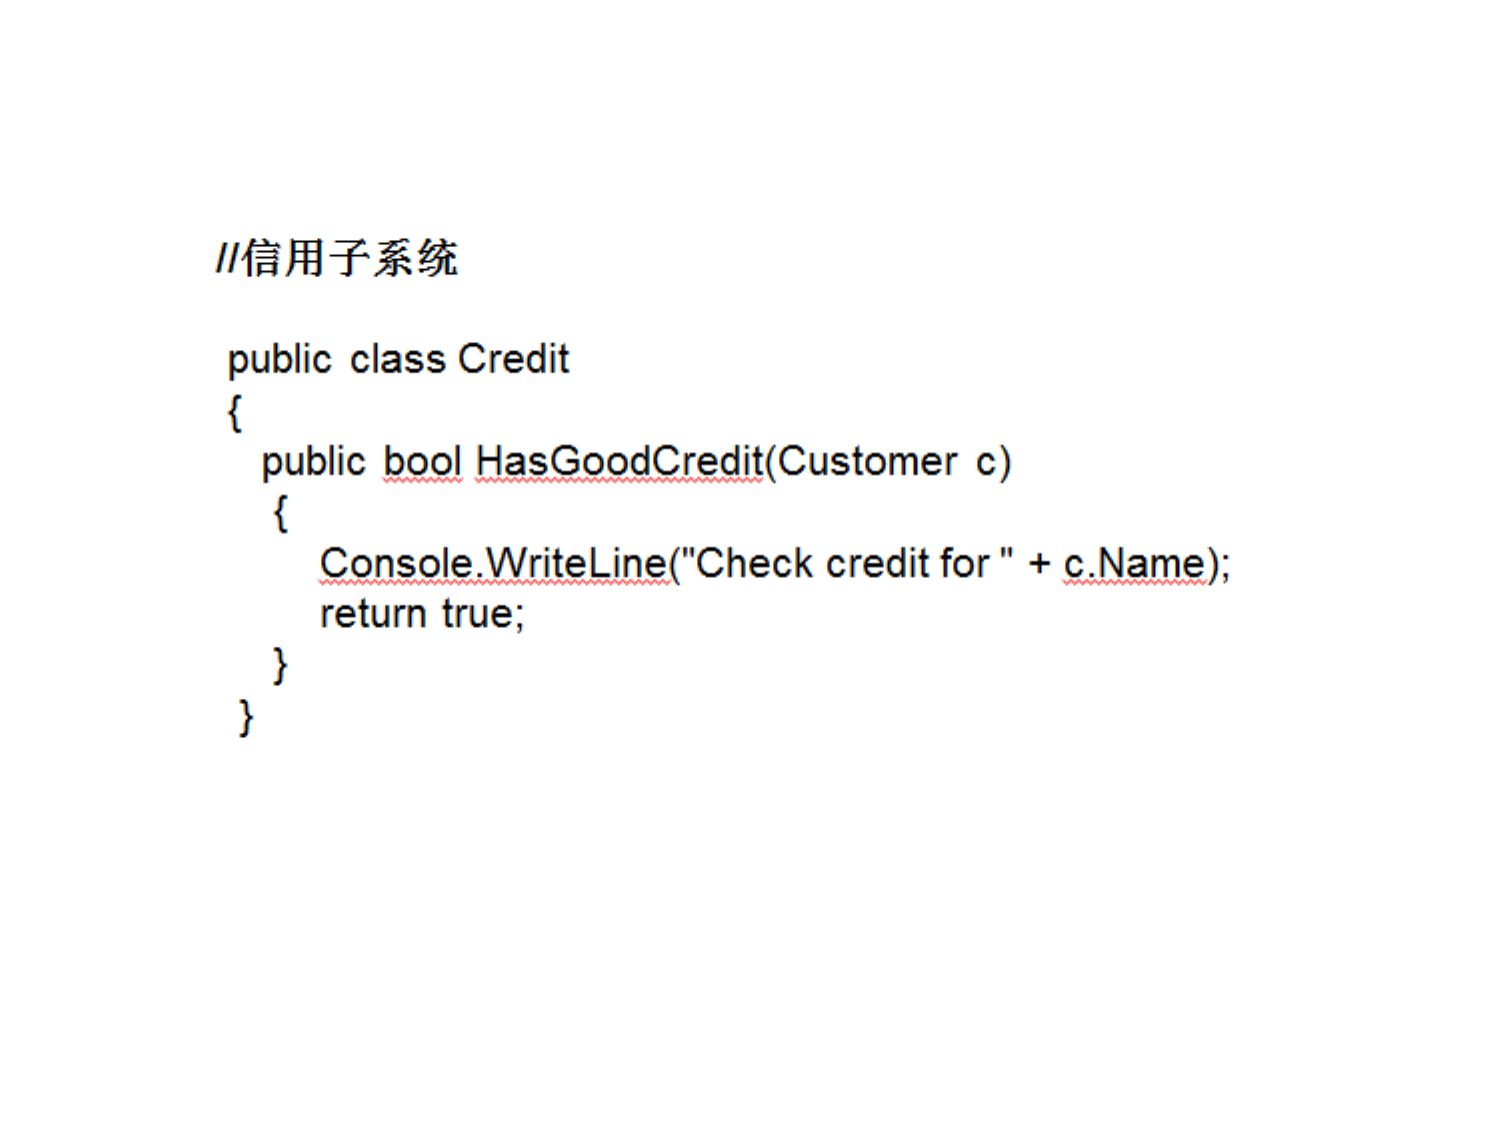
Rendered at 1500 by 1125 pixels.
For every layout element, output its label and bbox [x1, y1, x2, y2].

picture [206, 219, 1240, 752]
